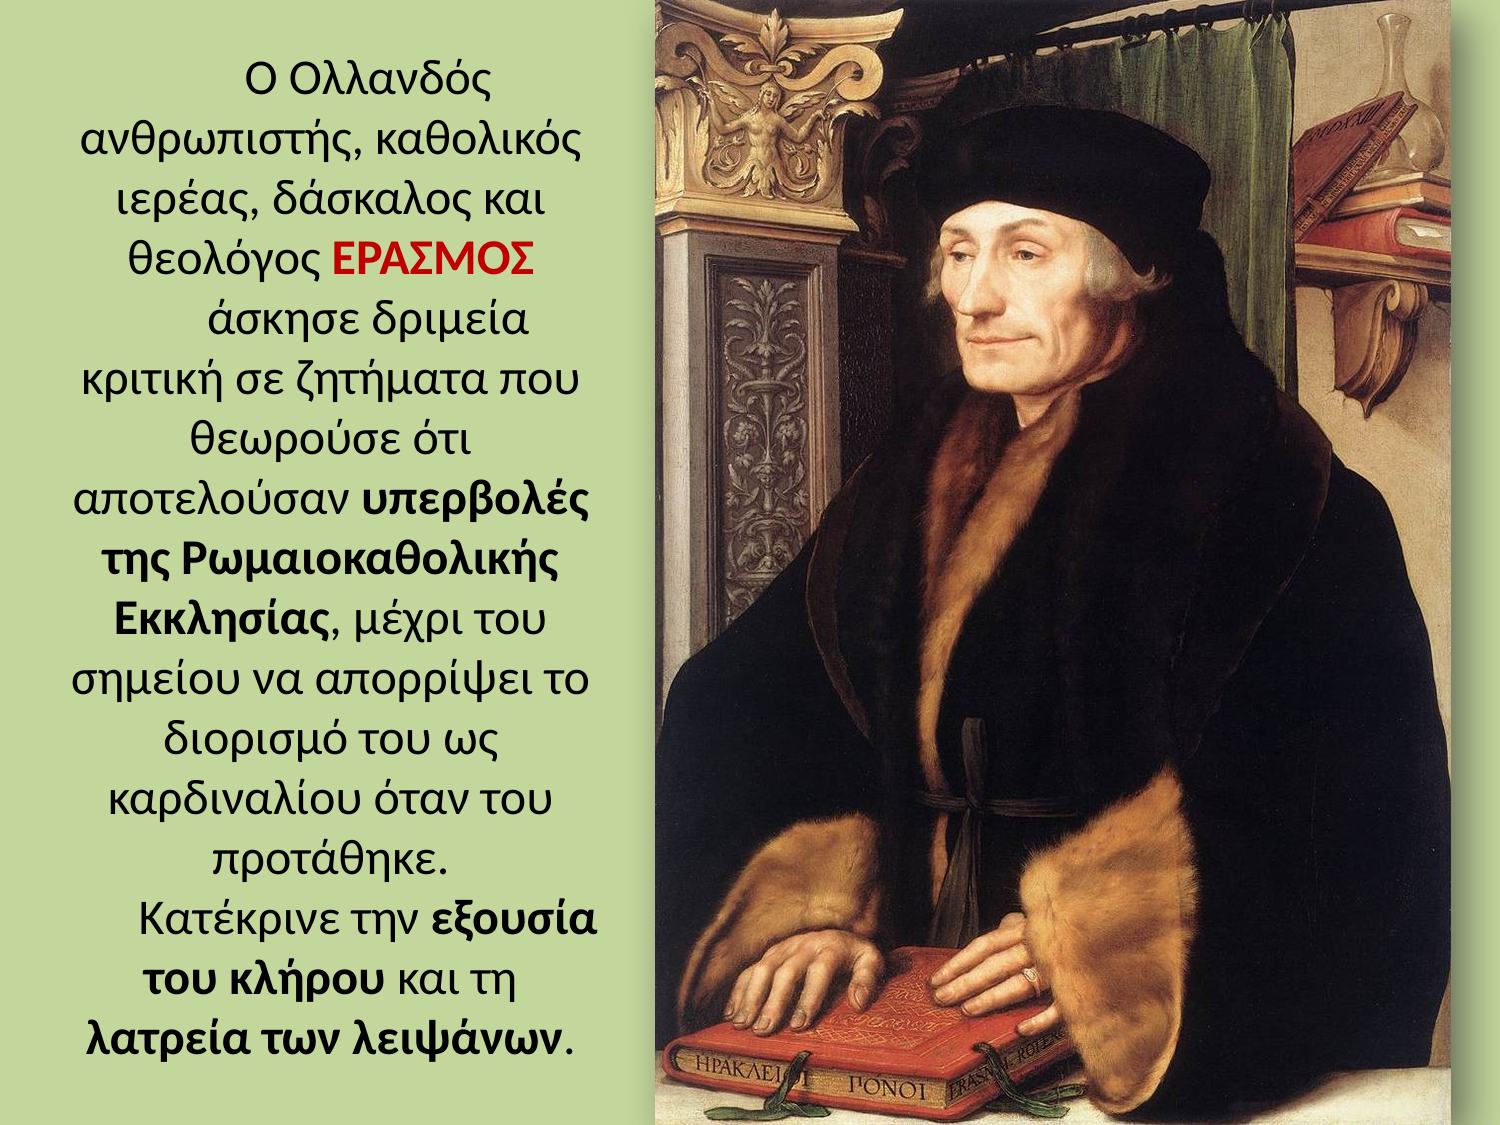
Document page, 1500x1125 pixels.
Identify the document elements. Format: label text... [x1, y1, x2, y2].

picture [655, 0, 1451, 1125]
text_box Ο Ολλανδός ανθρωπιστής, καθολικός ιερέας, δάσκαλος και θεολόγος ΕΡΑΣΜΟΣ άσκησε δριμεία κριτική σε ζητήματα που θεωρούσε ότι αποτελούσαν υπερβολές της Ρωμαιοκαθολικής Εκκλησίας, μέχρι του σημείου να απορρίψει το διορισμό του ως καρδιναλίου όταν του προτάθηκε. Κατέκρινε την εξουσία του κλήρου και τη λατρεία των λειψάνων. [41, 37, 621, 1072]
